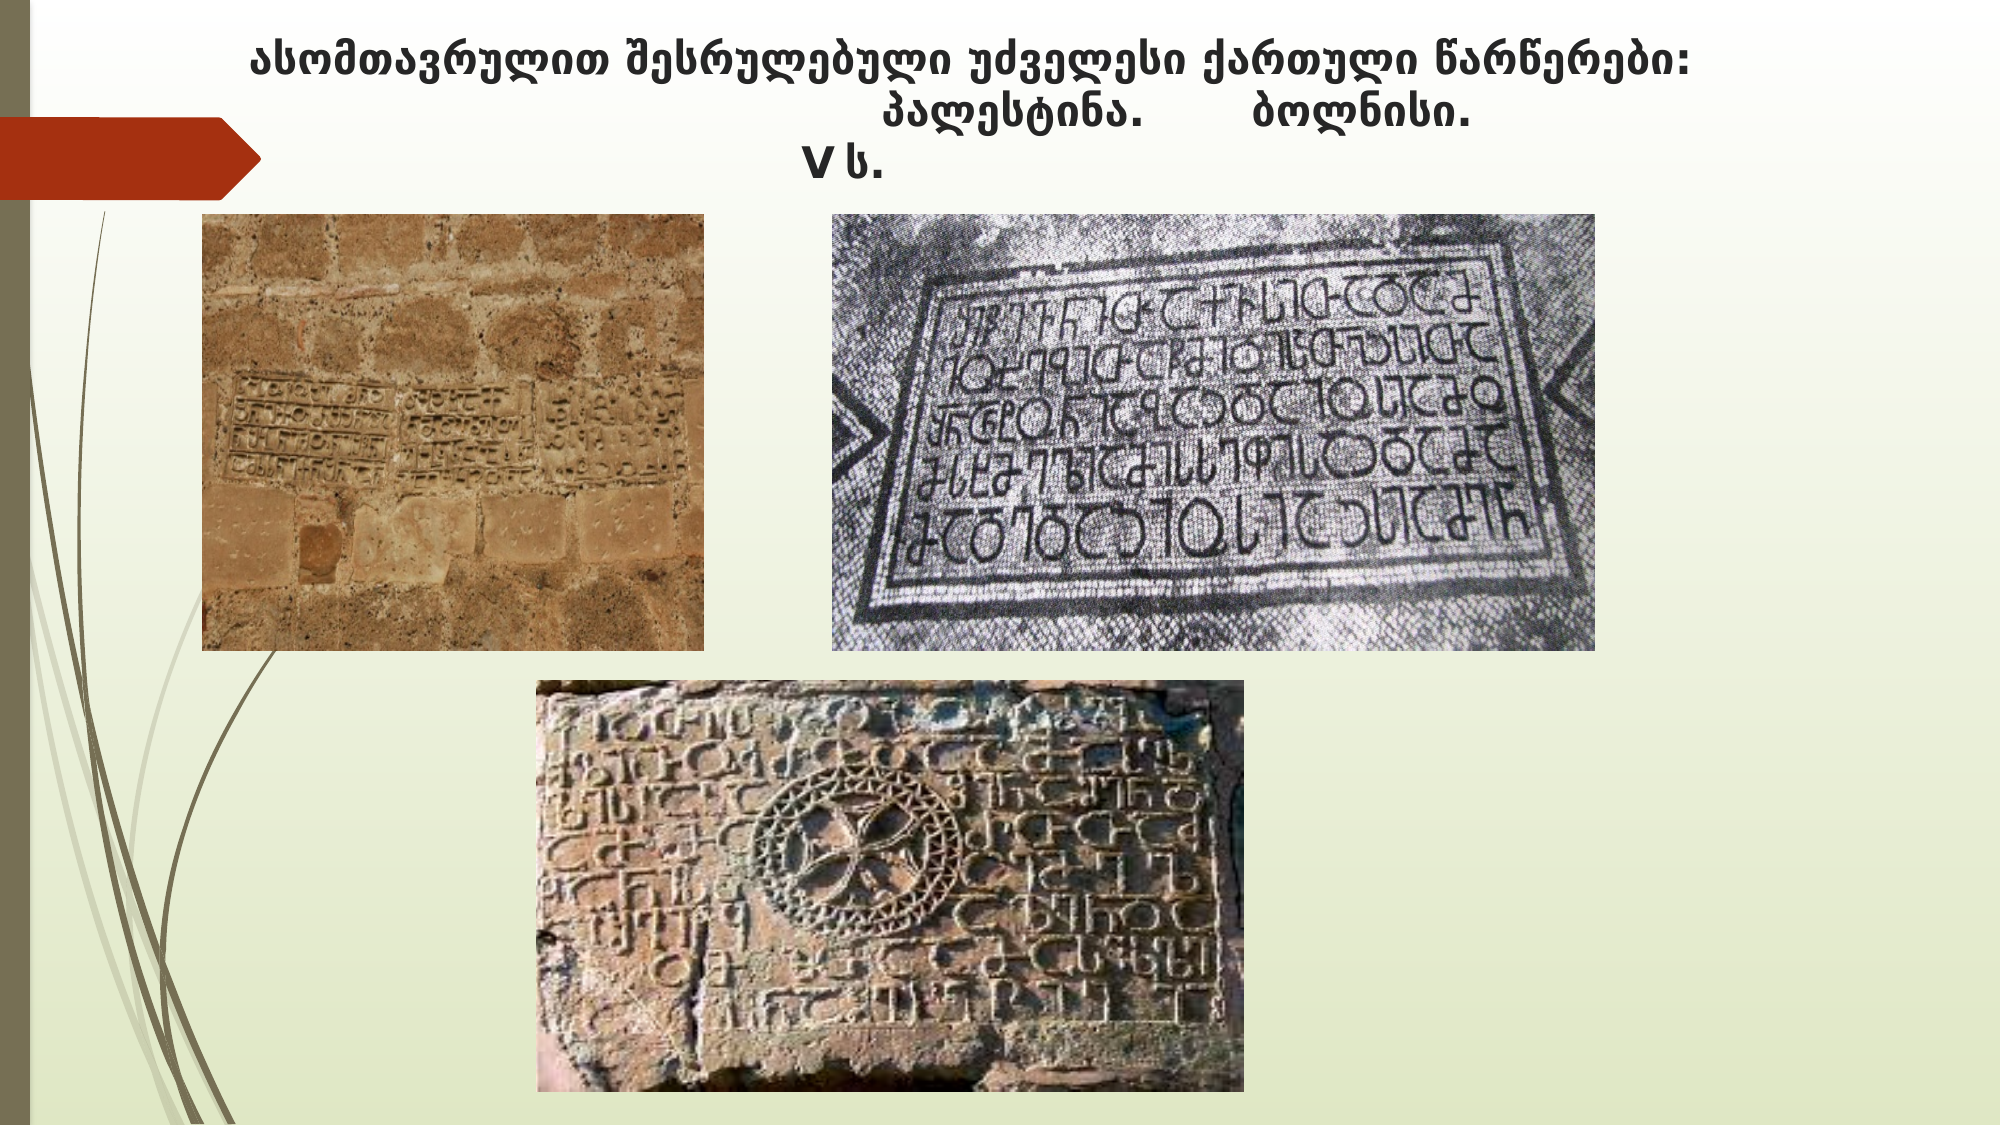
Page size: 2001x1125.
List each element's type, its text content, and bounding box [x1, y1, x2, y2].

picture [536, 680, 1244, 1093]
title ასომთავრულით შესრულებული უძველესი ქართული წარწერები: პალესტინა. ბოლნისი. V ს. [137, 23, 1863, 198]
picture [832, 214, 1595, 652]
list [202, 214, 704, 652]
